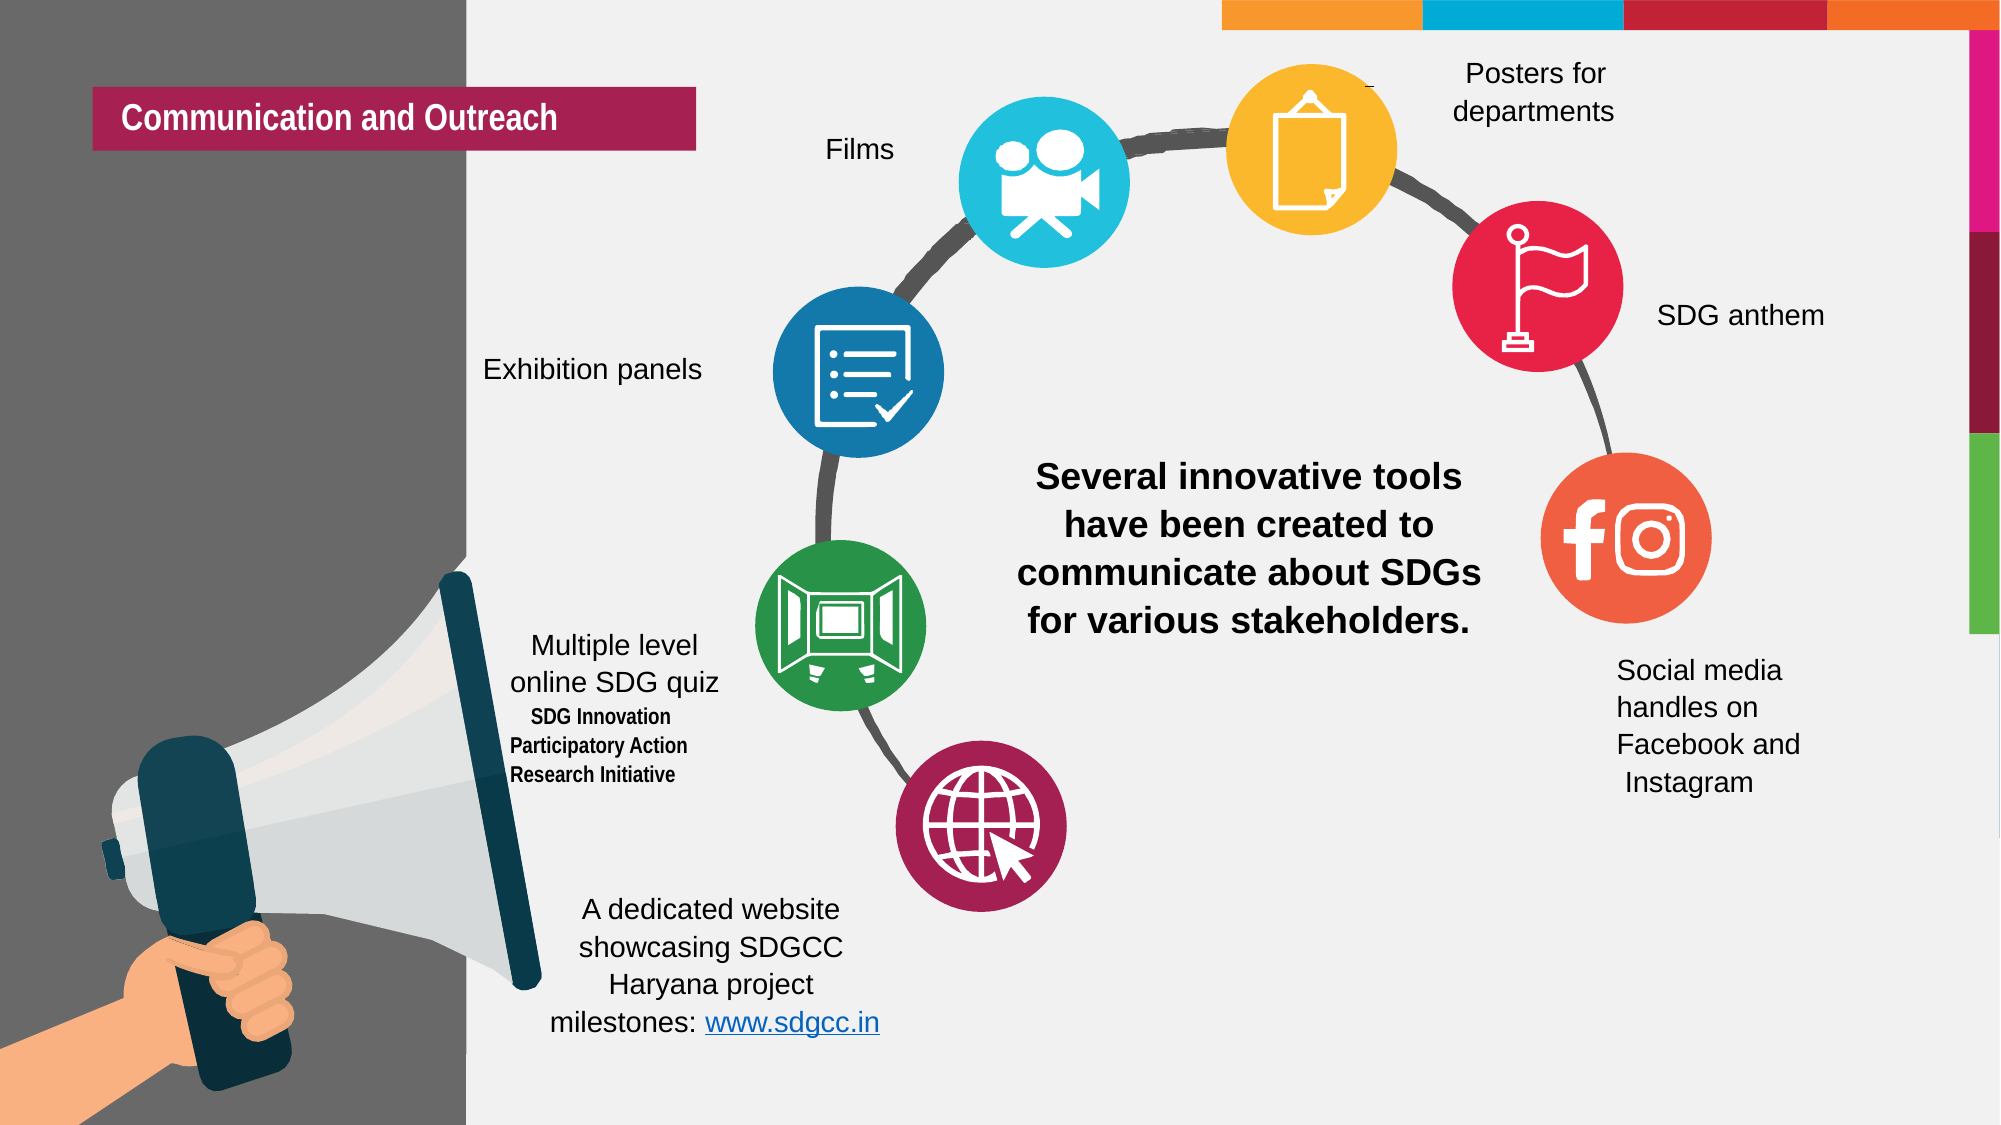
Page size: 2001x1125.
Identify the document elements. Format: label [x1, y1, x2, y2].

text_box [777, 89, 1713, 884]
text_box [0, 0, 2000, 1125]
